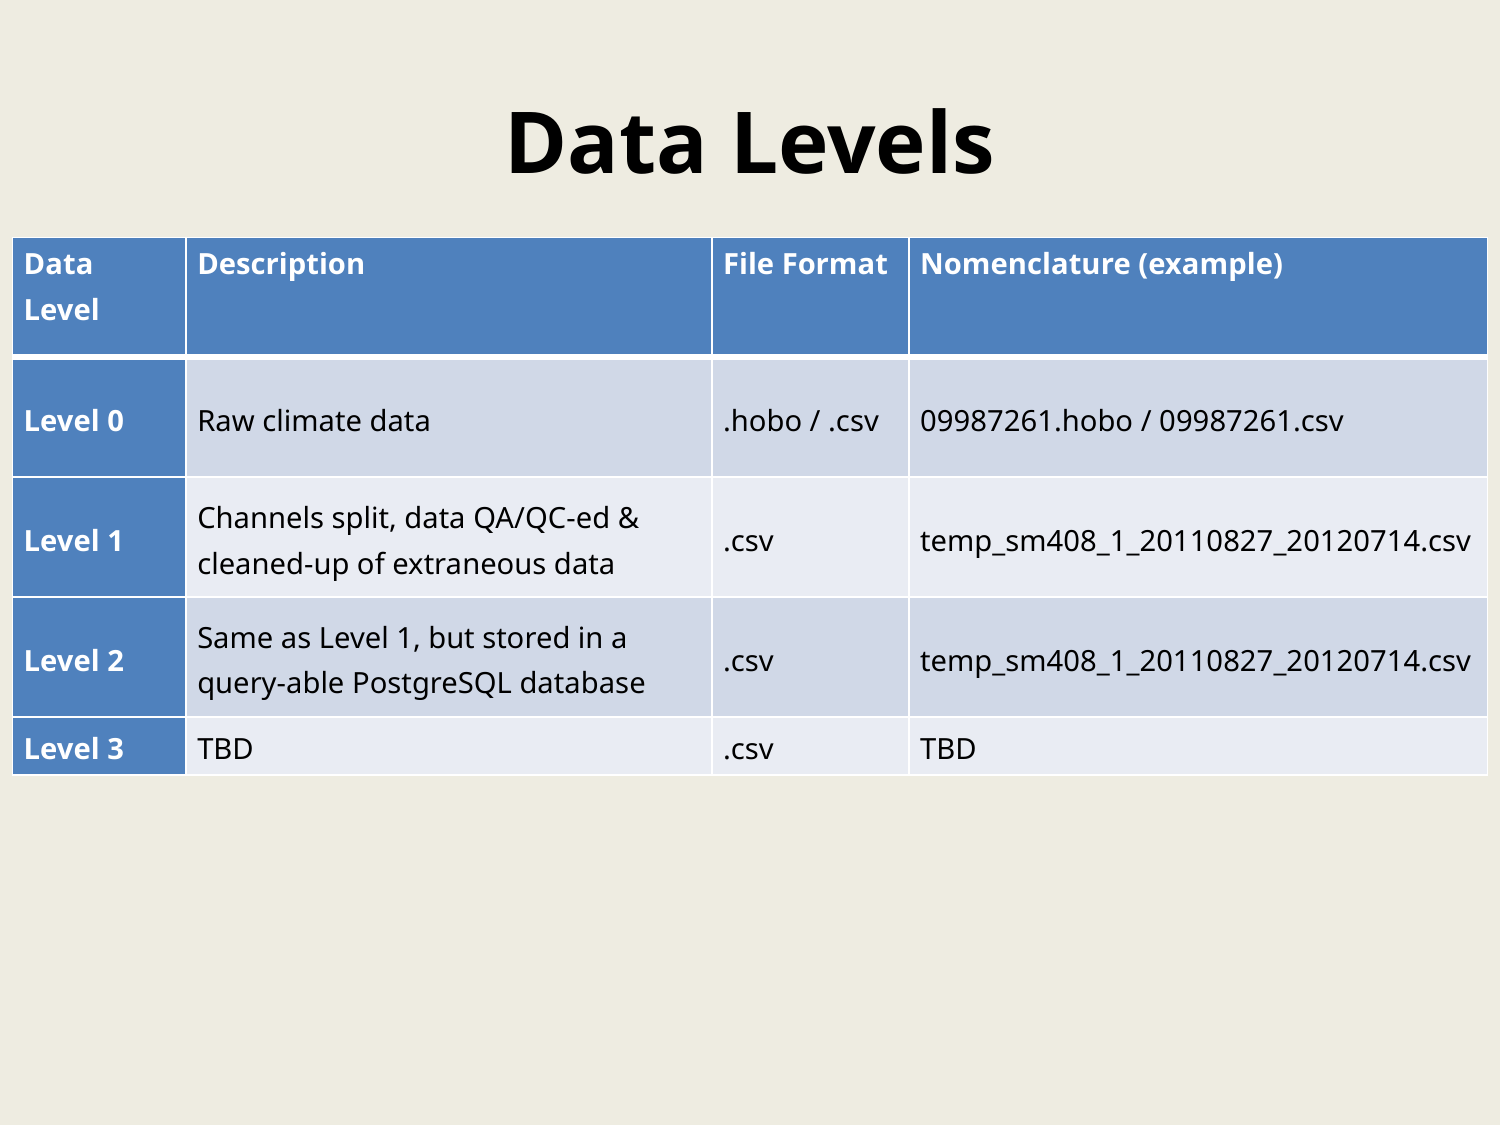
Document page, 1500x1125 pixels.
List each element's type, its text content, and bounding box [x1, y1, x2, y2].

table_cell Raw climate data [187, 360, 711, 476]
table_cell Level 2 [13, 598, 185, 716]
table_cell Channels split, data QA/QC-ed & cleaned-up of extraneous data [187, 478, 711, 596]
table_cell Level 3 [13, 718, 185, 774]
table_cell .hobo / .csv [713, 360, 908, 476]
table_header File Format [713, 238, 908, 354]
table_header Description [187, 238, 711, 354]
table_cell TBD [910, 718, 1487, 774]
table_cell temp_sm408_1_20110827_20120714.csv [910, 478, 1487, 596]
table_cell temp_sm408_1_20110827_20120714.csv [910, 598, 1487, 716]
table_header Data Level [13, 238, 185, 354]
table_header Nomenclature (example) [910, 238, 1487, 354]
table_cell 09987261.hobo / 09987261.csv [910, 360, 1487, 476]
table_cell TBD [187, 718, 711, 774]
table_cell Level 1 [13, 478, 185, 596]
table_cell .csv [713, 478, 908, 596]
title Data Levels [75, 45, 1425, 233]
table_cell Level 0 [13, 360, 185, 476]
table_cell .csv [713, 718, 908, 774]
table_cell Same as Level 1, but stored in a query-able PostgreSQL database [187, 598, 711, 716]
table_cell .csv [713, 598, 908, 716]
